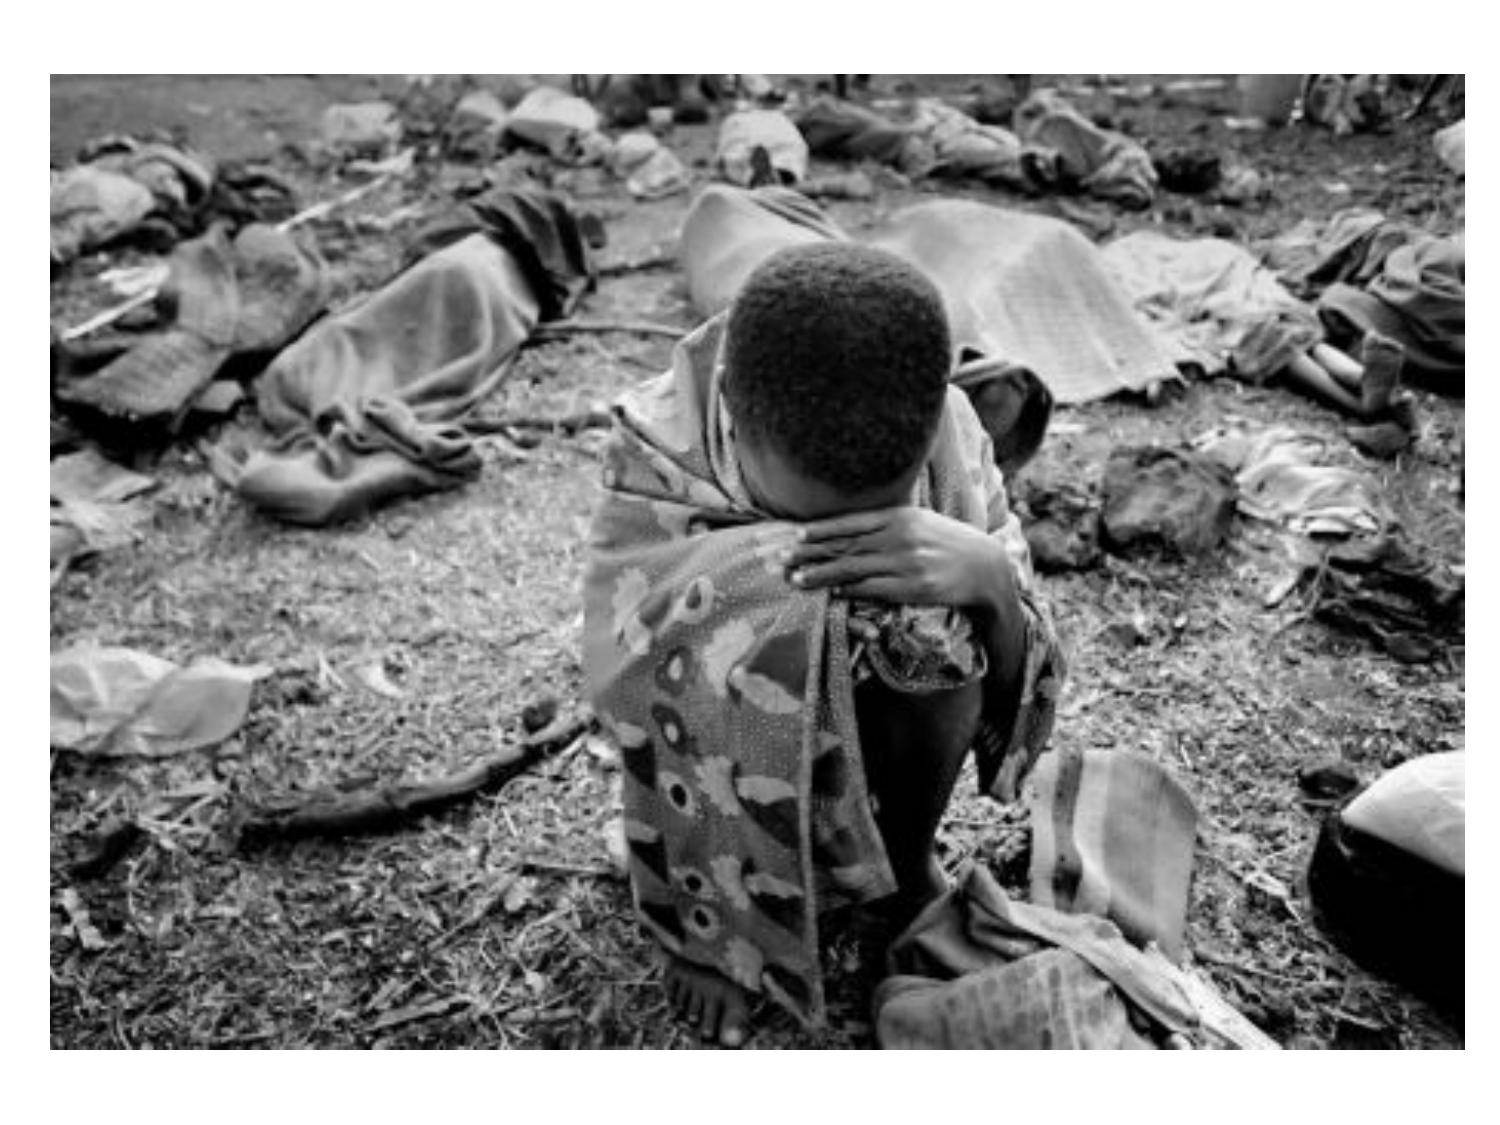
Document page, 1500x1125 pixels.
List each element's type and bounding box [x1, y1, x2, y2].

picture [49, 74, 1466, 1051]
